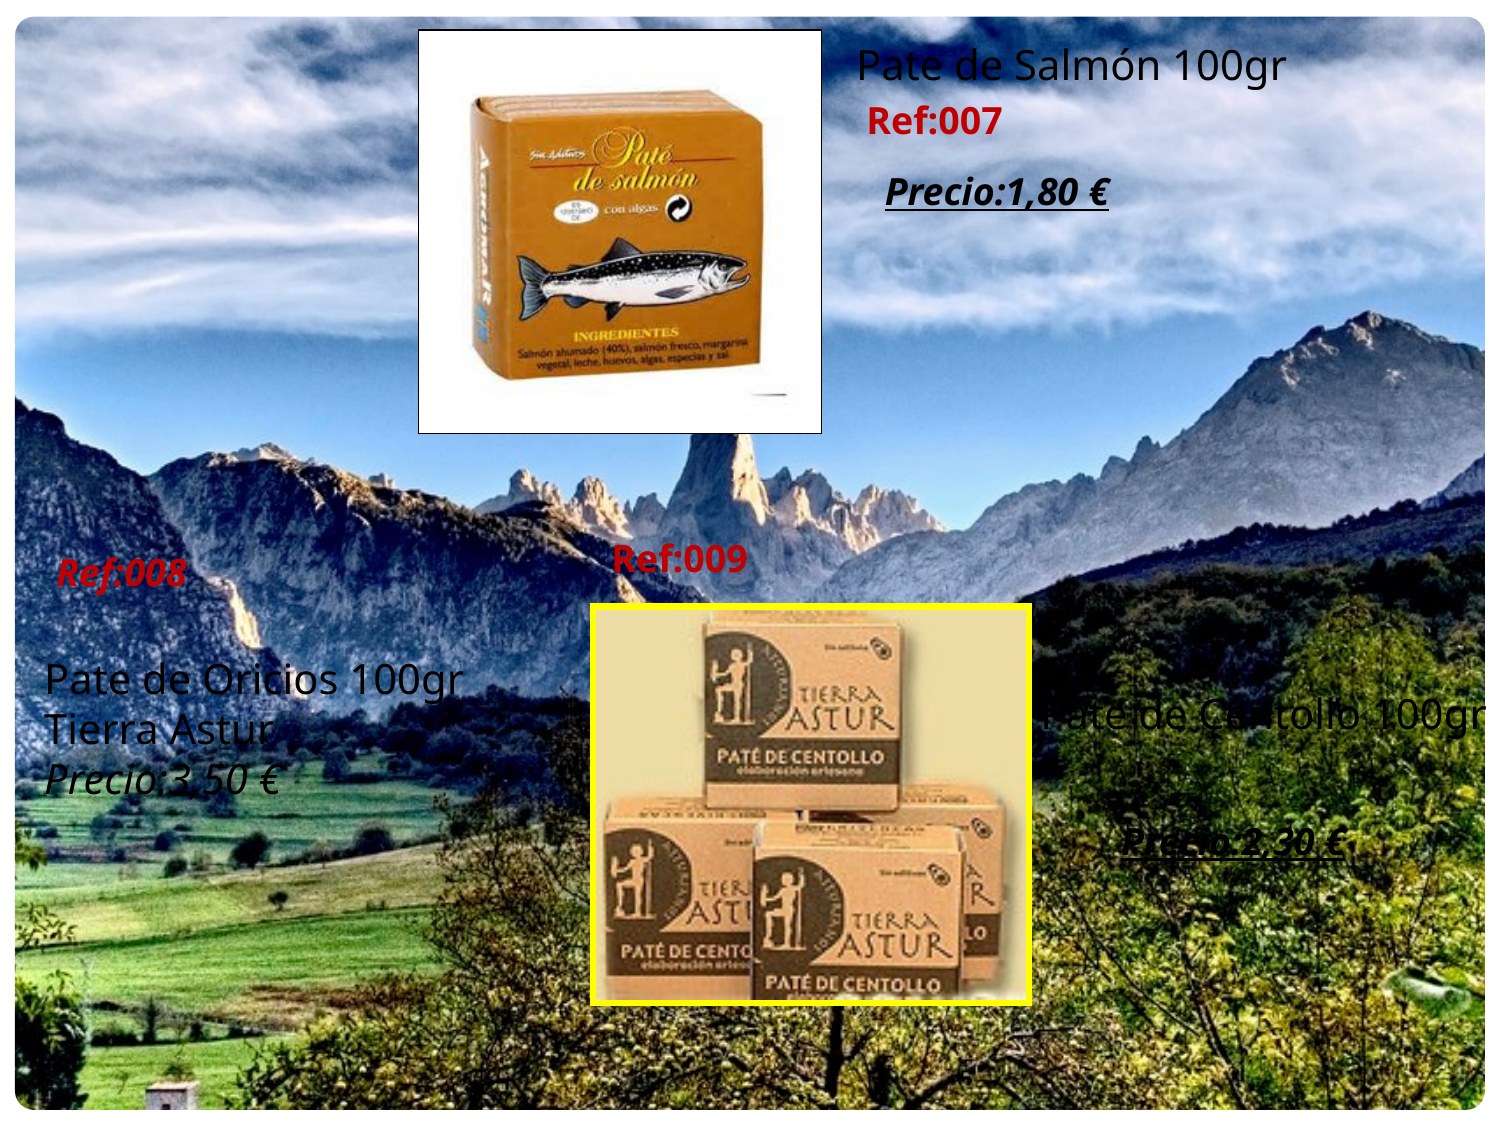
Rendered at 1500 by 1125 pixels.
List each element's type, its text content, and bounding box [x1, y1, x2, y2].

text_box Precio:1,80 € [870, 160, 1125, 221]
text_box Pate de Oricios 100gr Tierra Astur Precio:3,50 € [29, 645, 590, 810]
text_box Ref:007 [851, 89, 1018, 150]
text_box Pate de Centollo 100gr [1032, 680, 1500, 746]
text_box Ref:008 [41, 361, 671, 602]
picture [14, 16, 1485, 1110]
text_box Precio:2,30 € [1106, 810, 1361, 871]
text_box Ref:009 [596, 527, 1014, 587]
text_box Pate de Salmón 100gr [841, 30, 1302, 96]
picture [596, 609, 1027, 1000]
